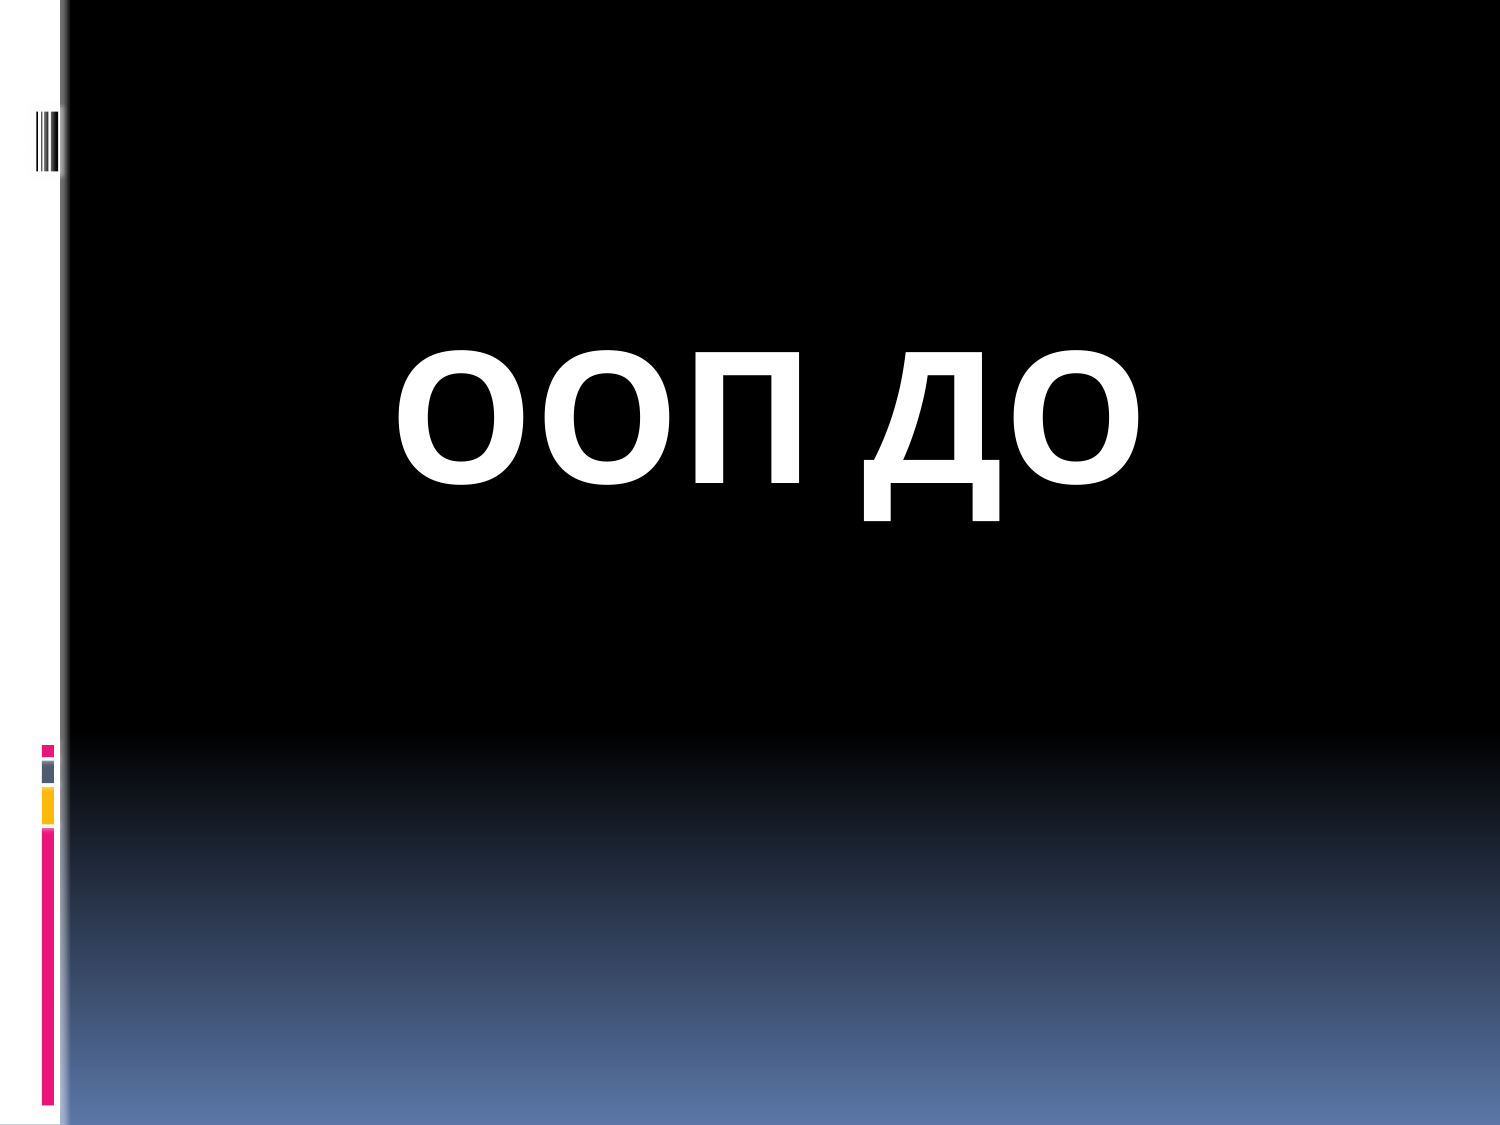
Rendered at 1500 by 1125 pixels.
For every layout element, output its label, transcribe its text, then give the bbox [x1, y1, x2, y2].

list ООП ДО [150, 292, 1425, 946]
